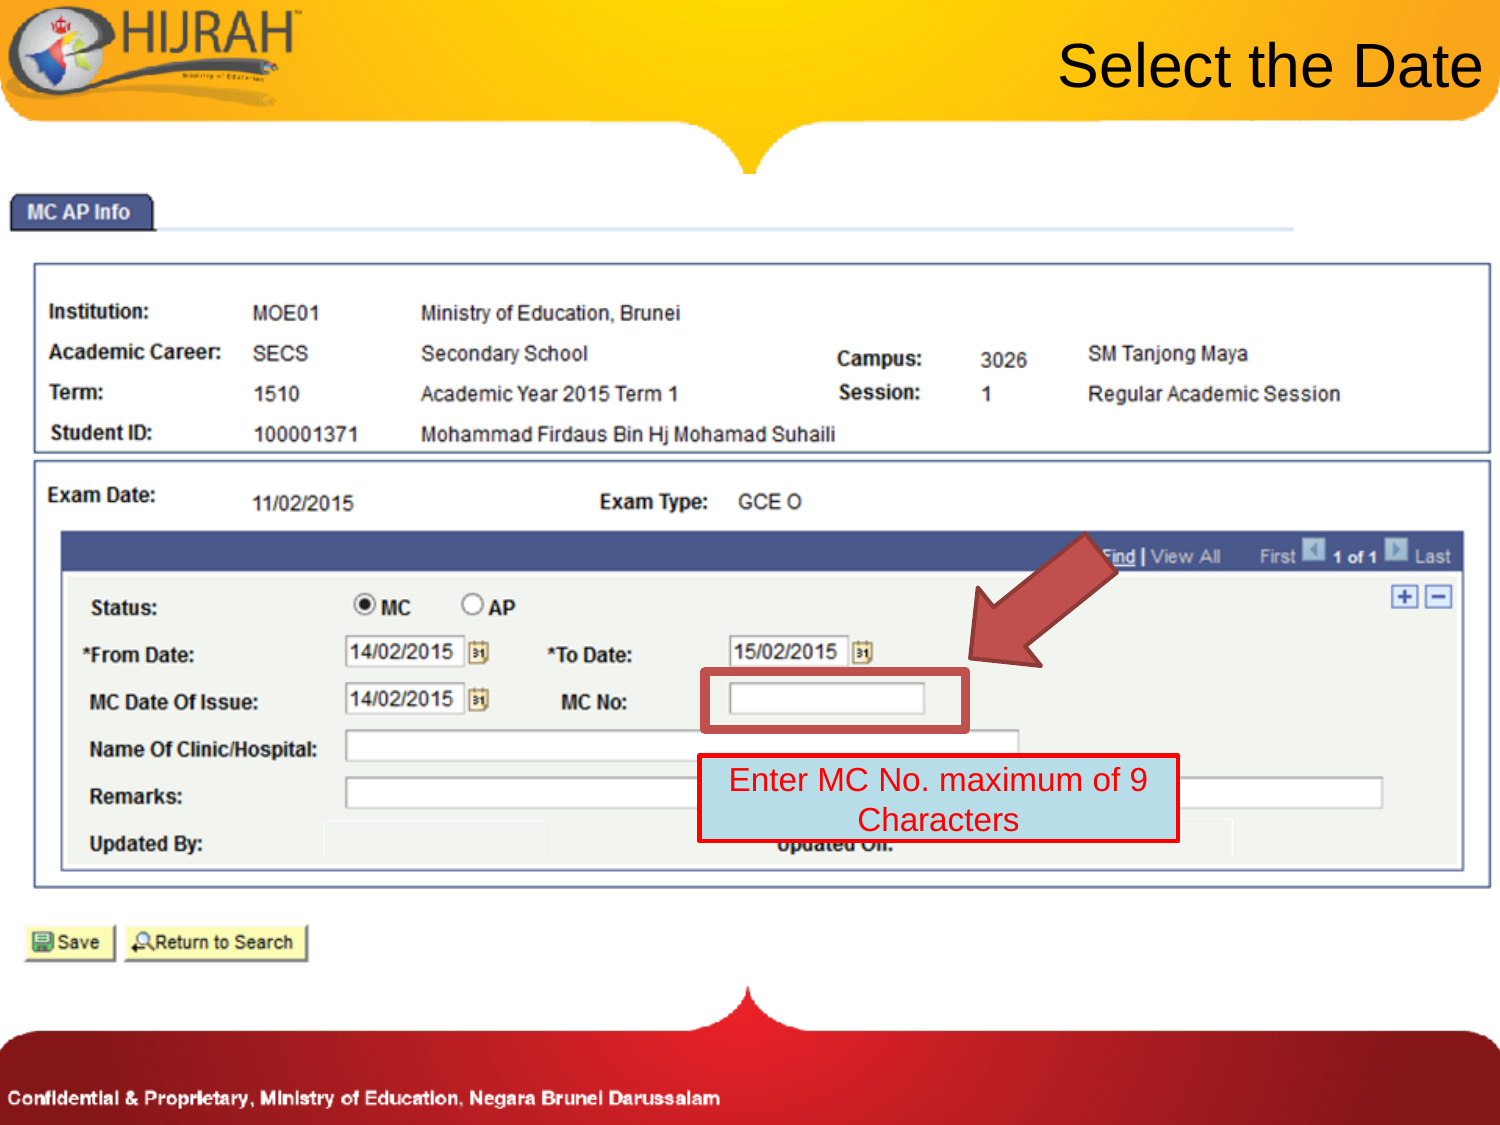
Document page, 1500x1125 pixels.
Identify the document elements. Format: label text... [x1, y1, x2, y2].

picture [0, 0, 1500, 1125]
title Select the Date [324, 0, 1500, 126]
